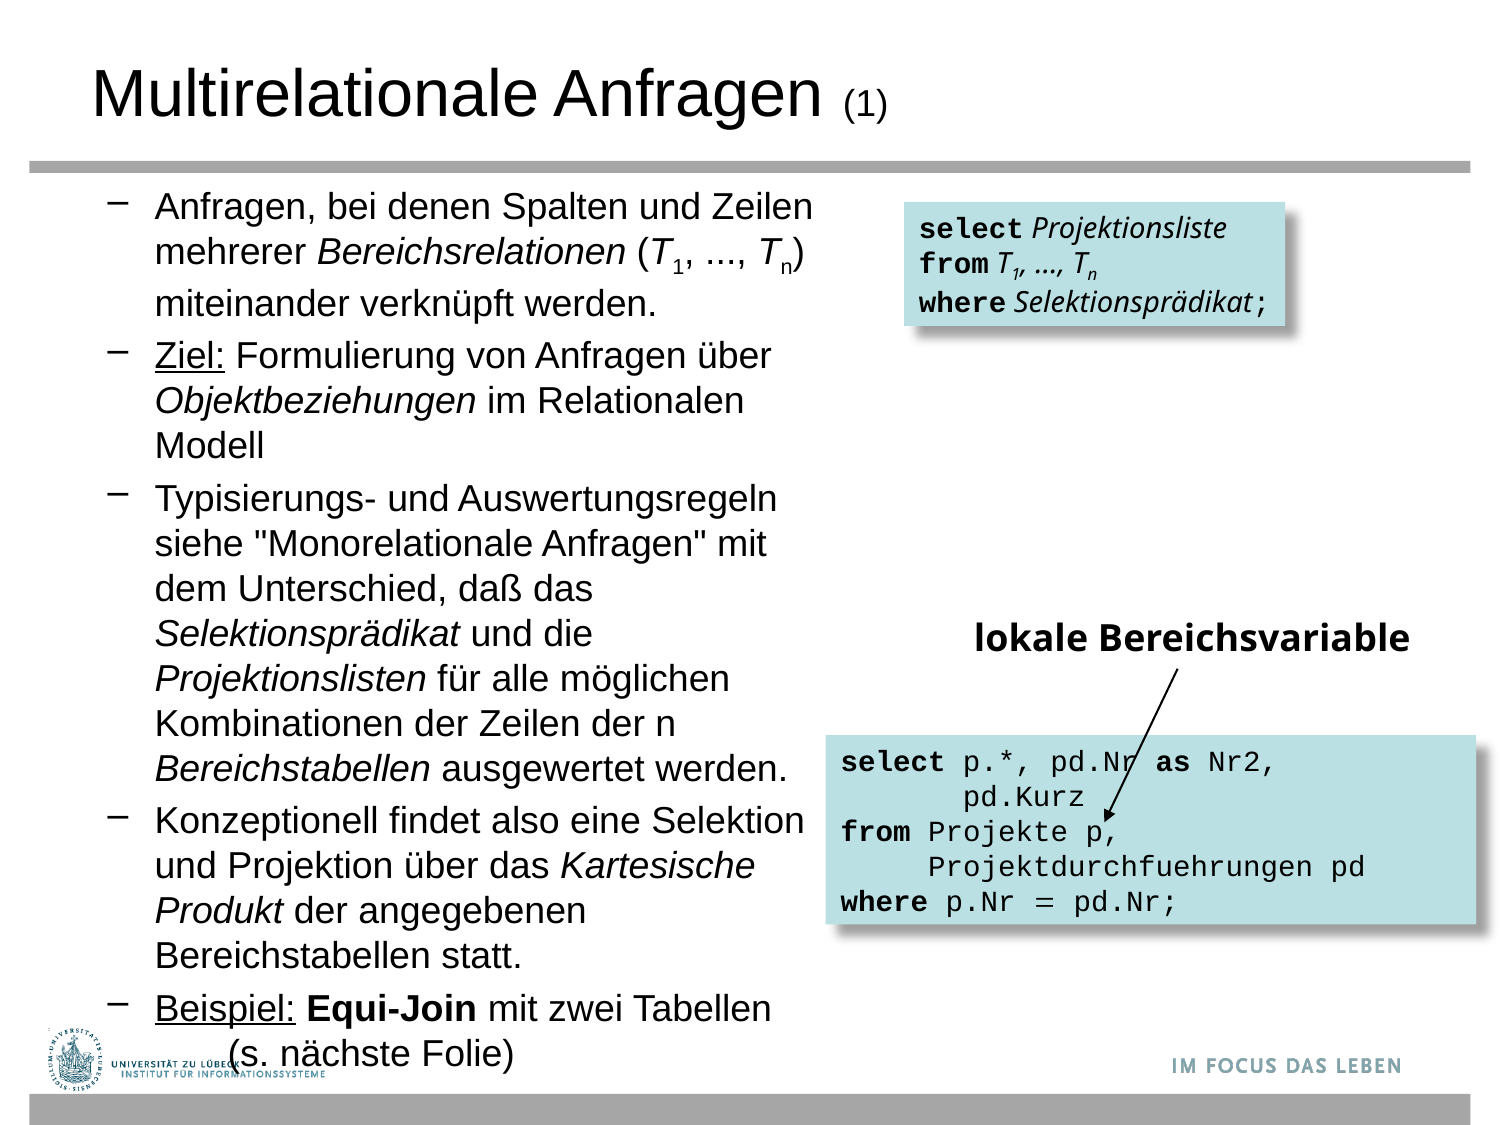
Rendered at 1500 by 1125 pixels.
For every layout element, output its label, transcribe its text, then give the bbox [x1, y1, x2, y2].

text_box lokale Bereichsvariable [959, 606, 1426, 666]
title Multirelationale Anfragen (1) [76, 42, 1427, 126]
picture [1173, 1058, 1400, 1073]
text_box [1104, 668, 1178, 823]
list Anfragen, bei denen Spalten und Zeilen mehrerer Bereichsrelationen (T1, ..., Tn) miteinander verknüpft werden. Ziel: Formulierung von Anfragen über Objektbeziehungen im Relationalen Modell Typisierungs- und Auswertungsregeln siehe "Monorelationale Anfragen" mit dem Unterschied, daß das Selektionsprädikat und die Projektionslisten für alle möglichen Kombinationen der Zeilen der n Bereichstabellen ausgewertet werden. Konzeptionell findet also eine Selektion und Projektion über das Kartesische Produkt der angegebenen Bereichstabellen statt. Beispiel: Equi-Join mit zwei Tabellen (s. nächste Folie) [17, 174, 859, 1038]
text_box select Projektionsliste from T1, ..., Tn where Selektionsprädikat; [904, 201, 1286, 326]
text_box select p.*, pd.Nr as Nr2, pd.Kurz from Projekte p, Projektdurchfuehrungen pd where p.Nr  pd.Nr; [825, 735, 1477, 925]
